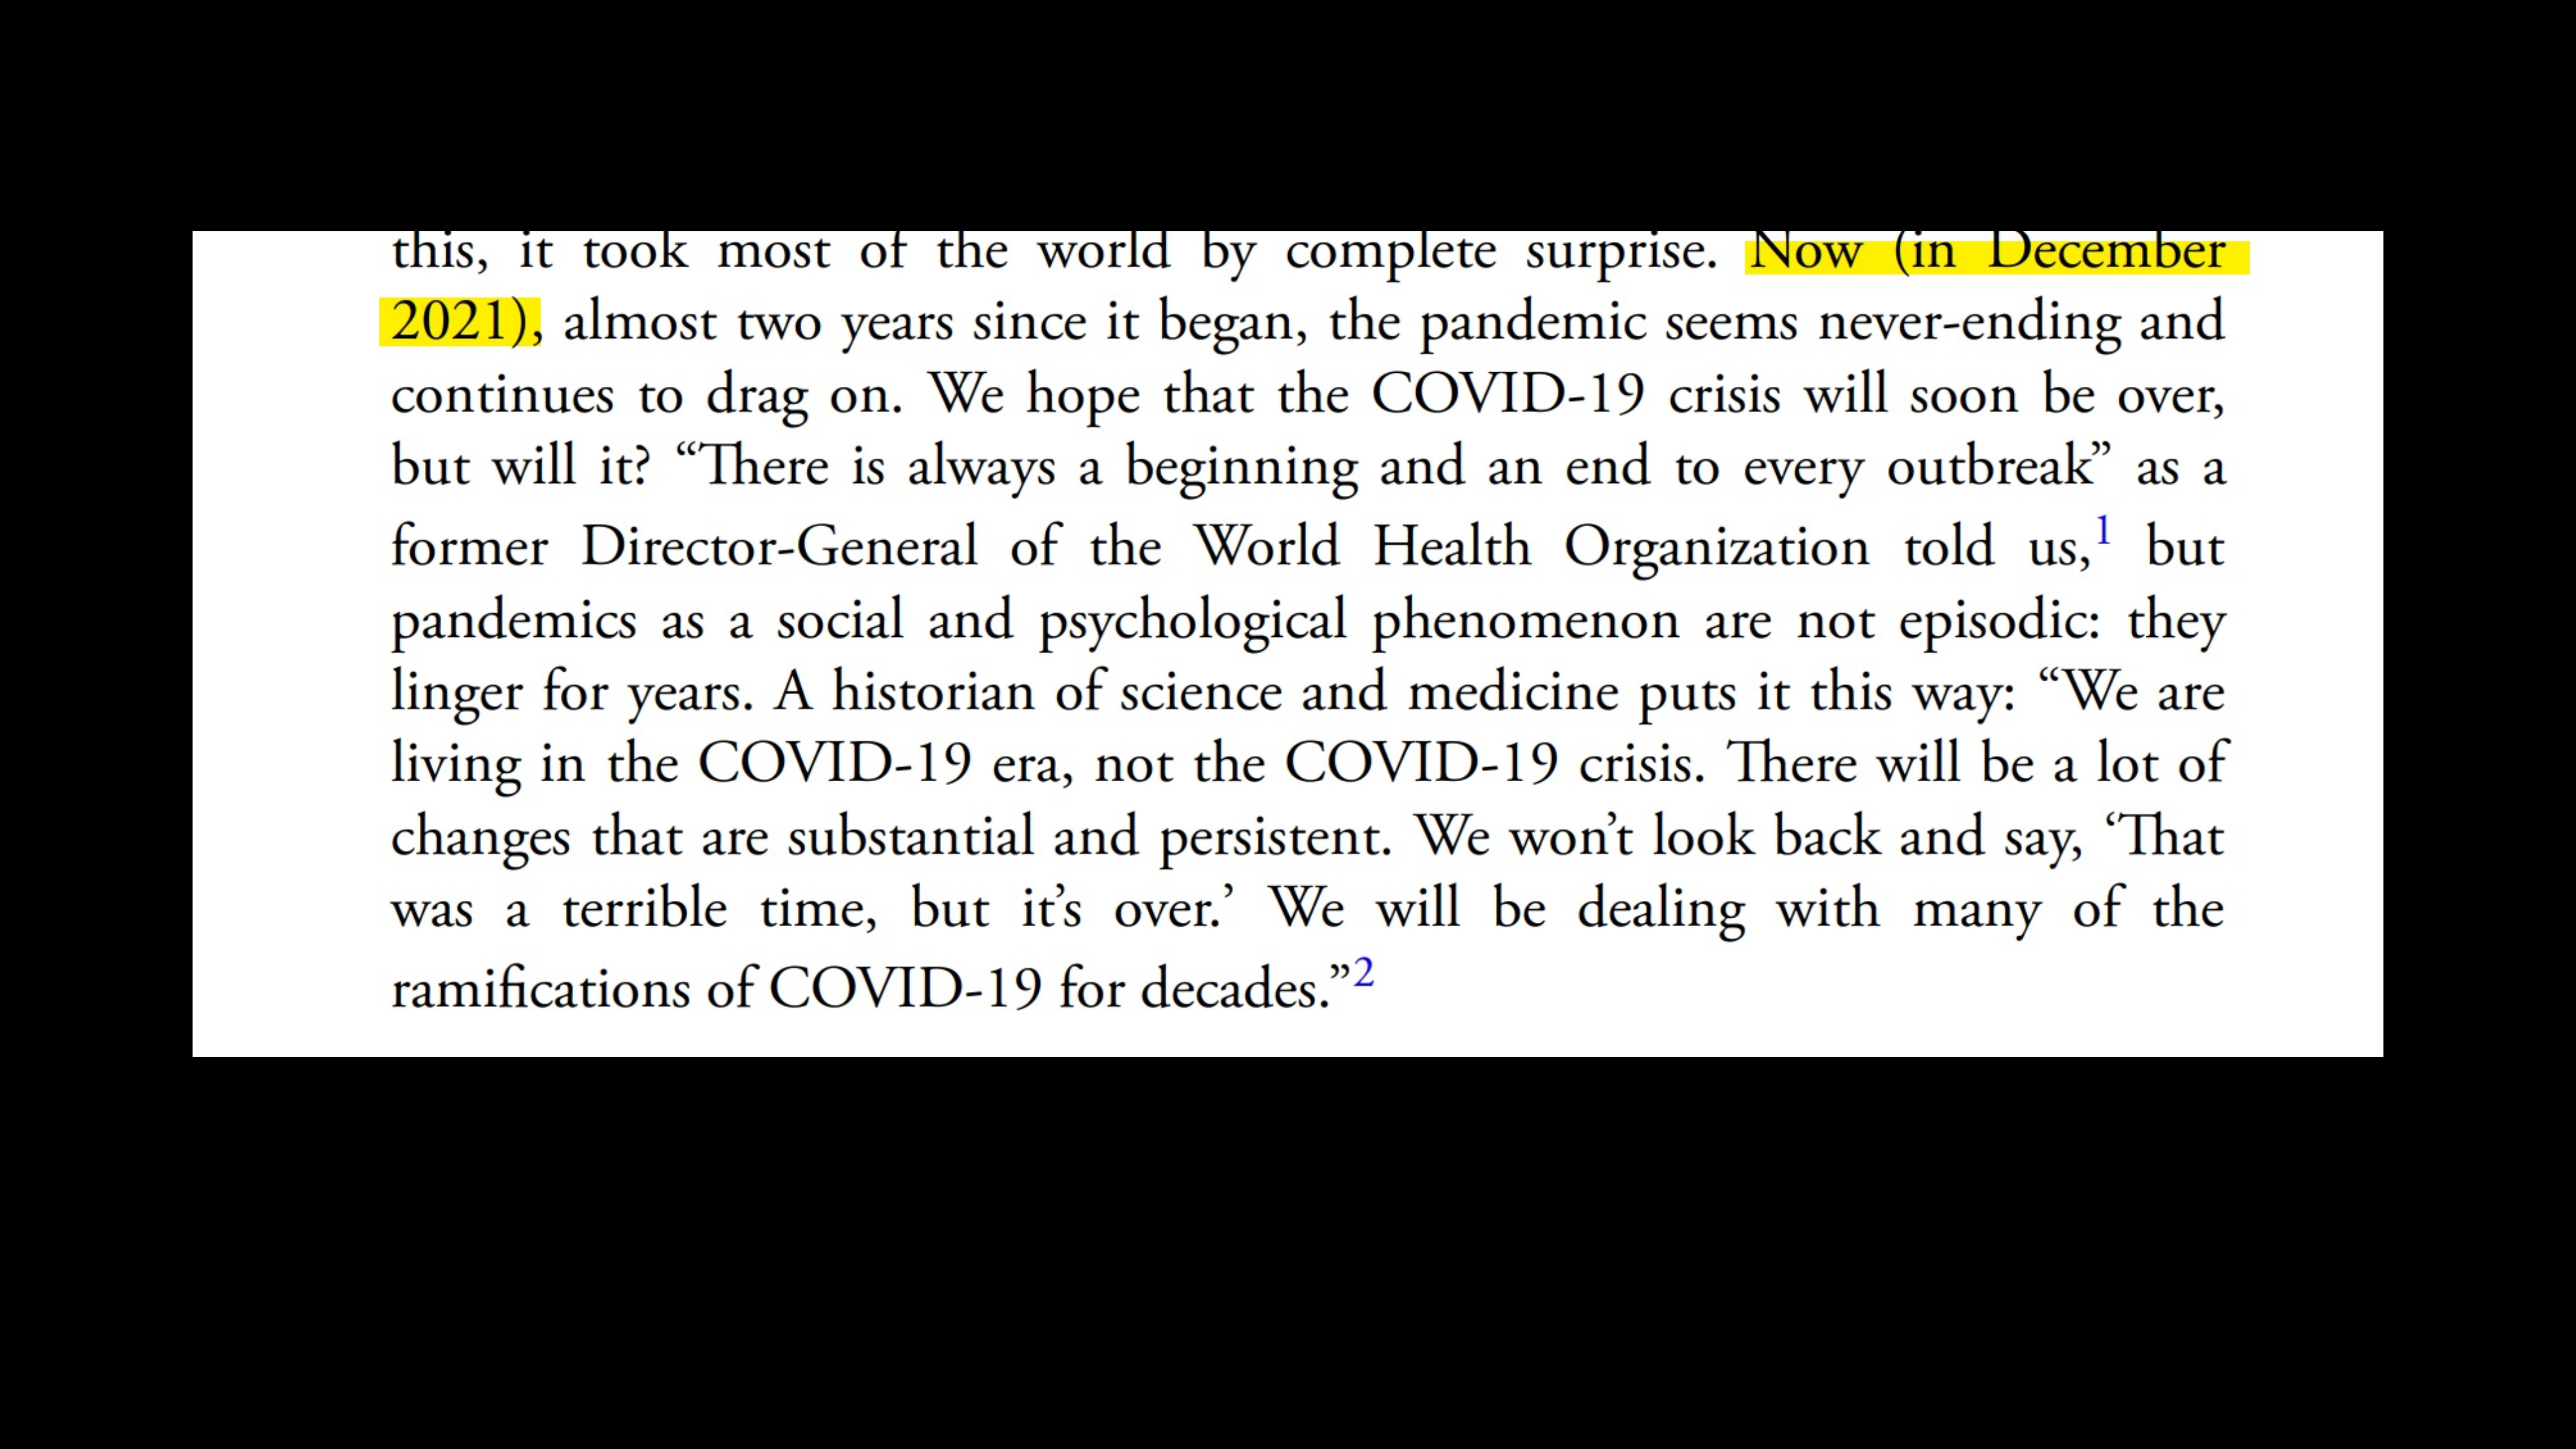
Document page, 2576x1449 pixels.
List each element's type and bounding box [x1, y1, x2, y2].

picture [193, 231, 2383, 1057]
